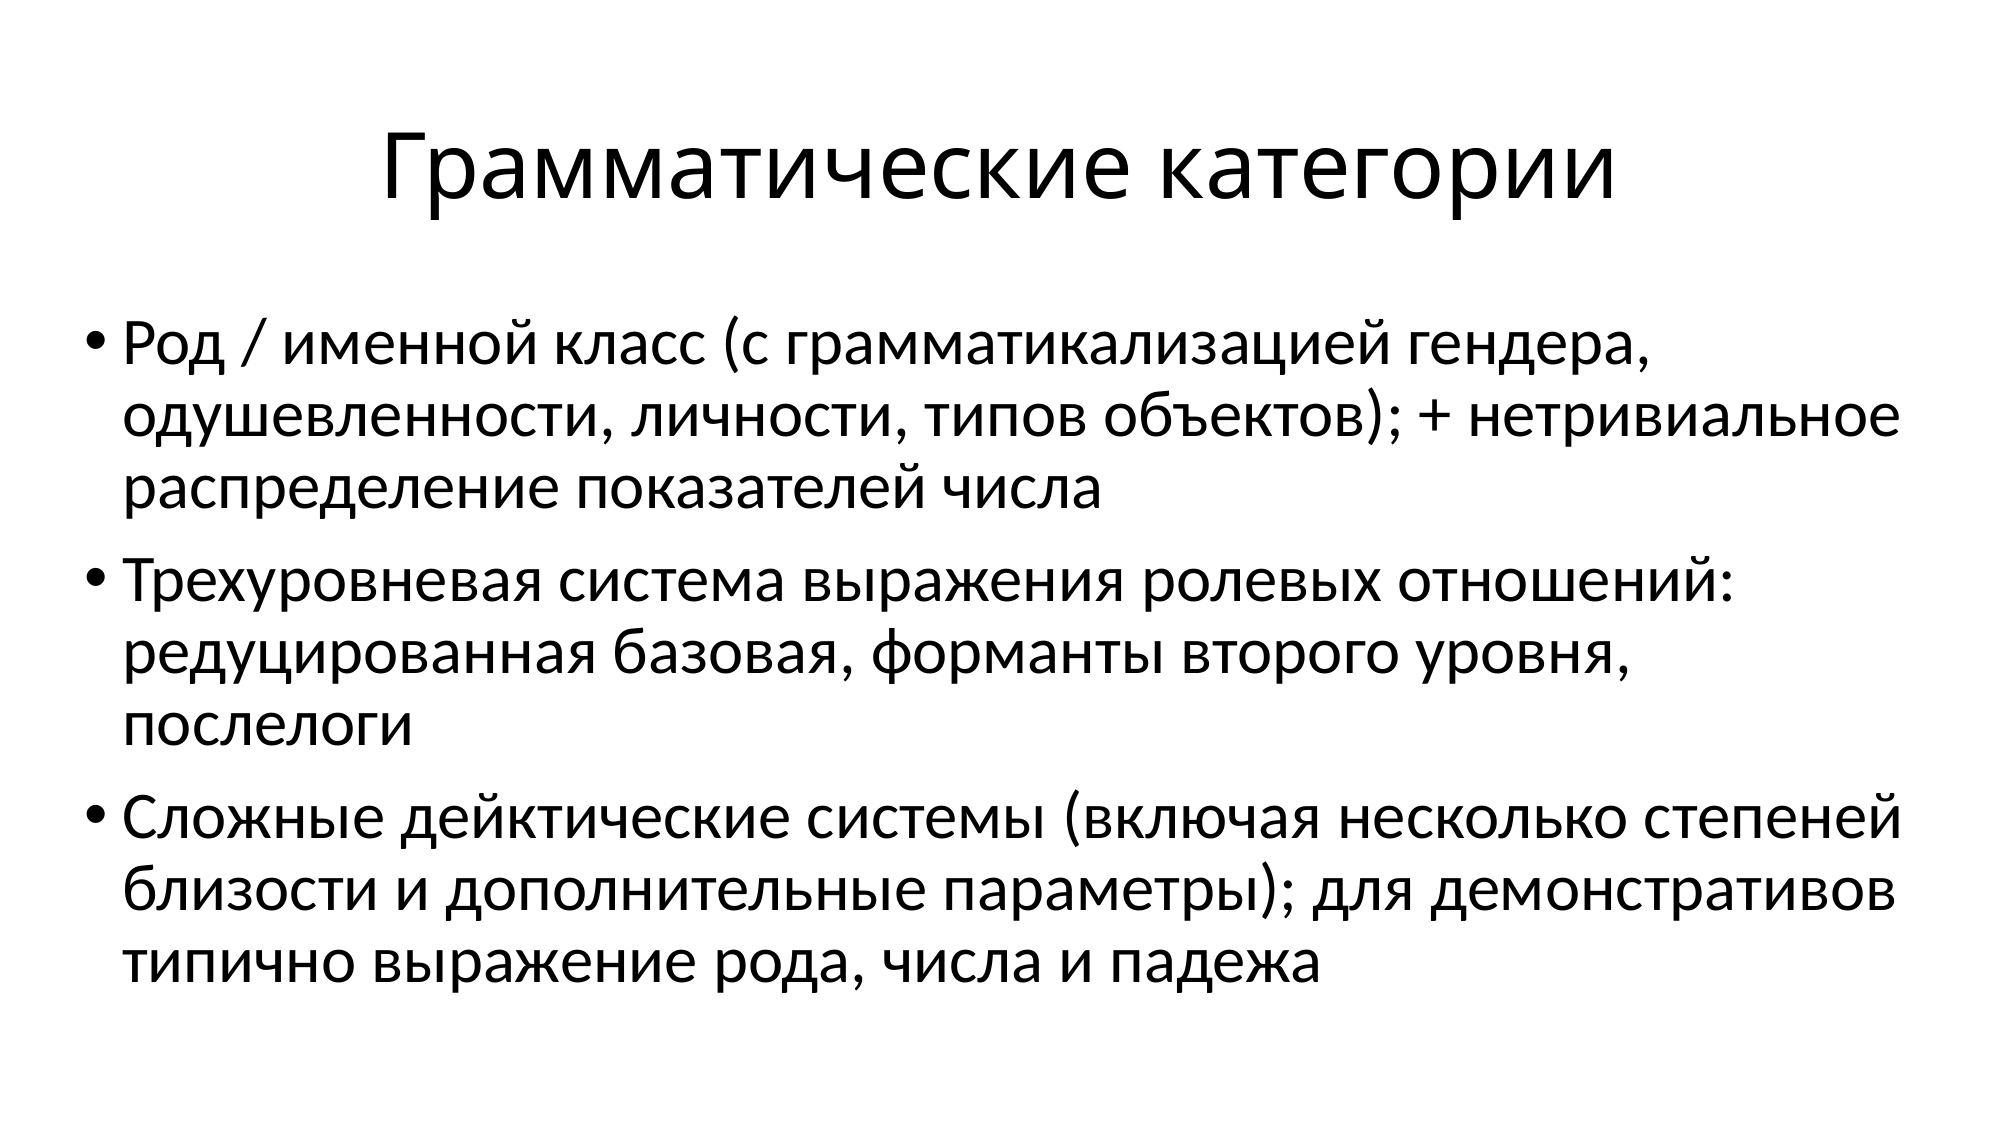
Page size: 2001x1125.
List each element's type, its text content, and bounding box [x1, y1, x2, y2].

title Грамматические категории [137, 59, 1863, 278]
list Род / именной класс (с грамматикализацией гендера, одушевленности, личности, типов объектов); + нетривиальное распределение показателей числа Трехуровневая система выражения ролевых отношений: редуцированная базовая, форманты второго уровня, послелоги Сложные дейктические системы (включая несколько степеней близости и дополнительные параметры); для демонстративов типично выражение рода, числа и падежа [69, 299, 1947, 1014]
